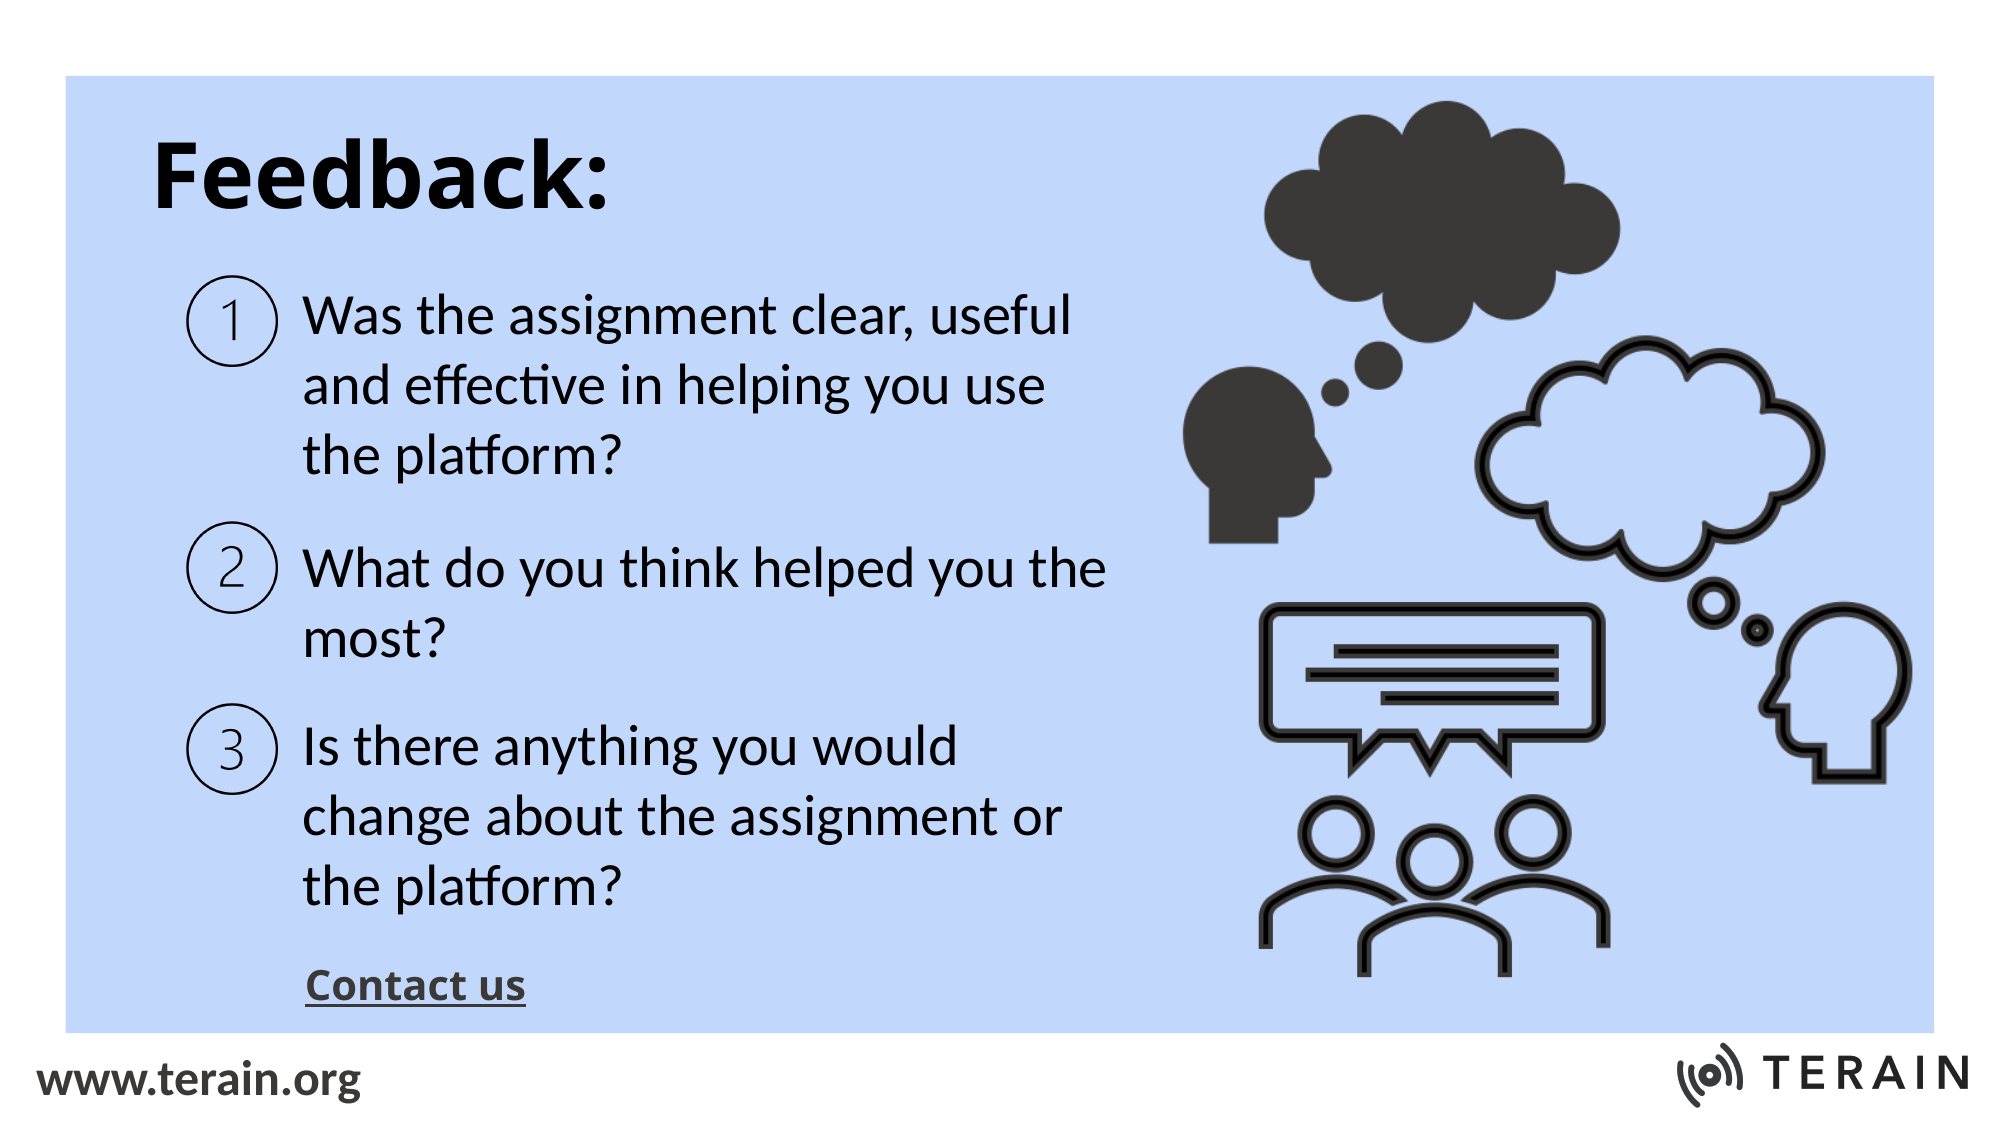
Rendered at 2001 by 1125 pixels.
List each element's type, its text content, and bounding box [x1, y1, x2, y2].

picture [174, 262, 290, 379]
text_box What do you think helped you the most? [287, 522, 1123, 677]
text_box Is there anything you would change about the assignment or the platform? [287, 699, 1123, 925]
text_box [65, 75, 1935, 1034]
text_box Feedback: [135, 109, 1163, 234]
picture [174, 691, 290, 808]
picture [174, 509, 290, 626]
picture [1163, 80, 2000, 1125]
text_box Was the assignment clear, useful and effective in helping you use the platform? [287, 268, 1123, 522]
text_box Contact us [290, 951, 637, 1024]
text_box www.terain.org [21, 1037, 432, 1113]
